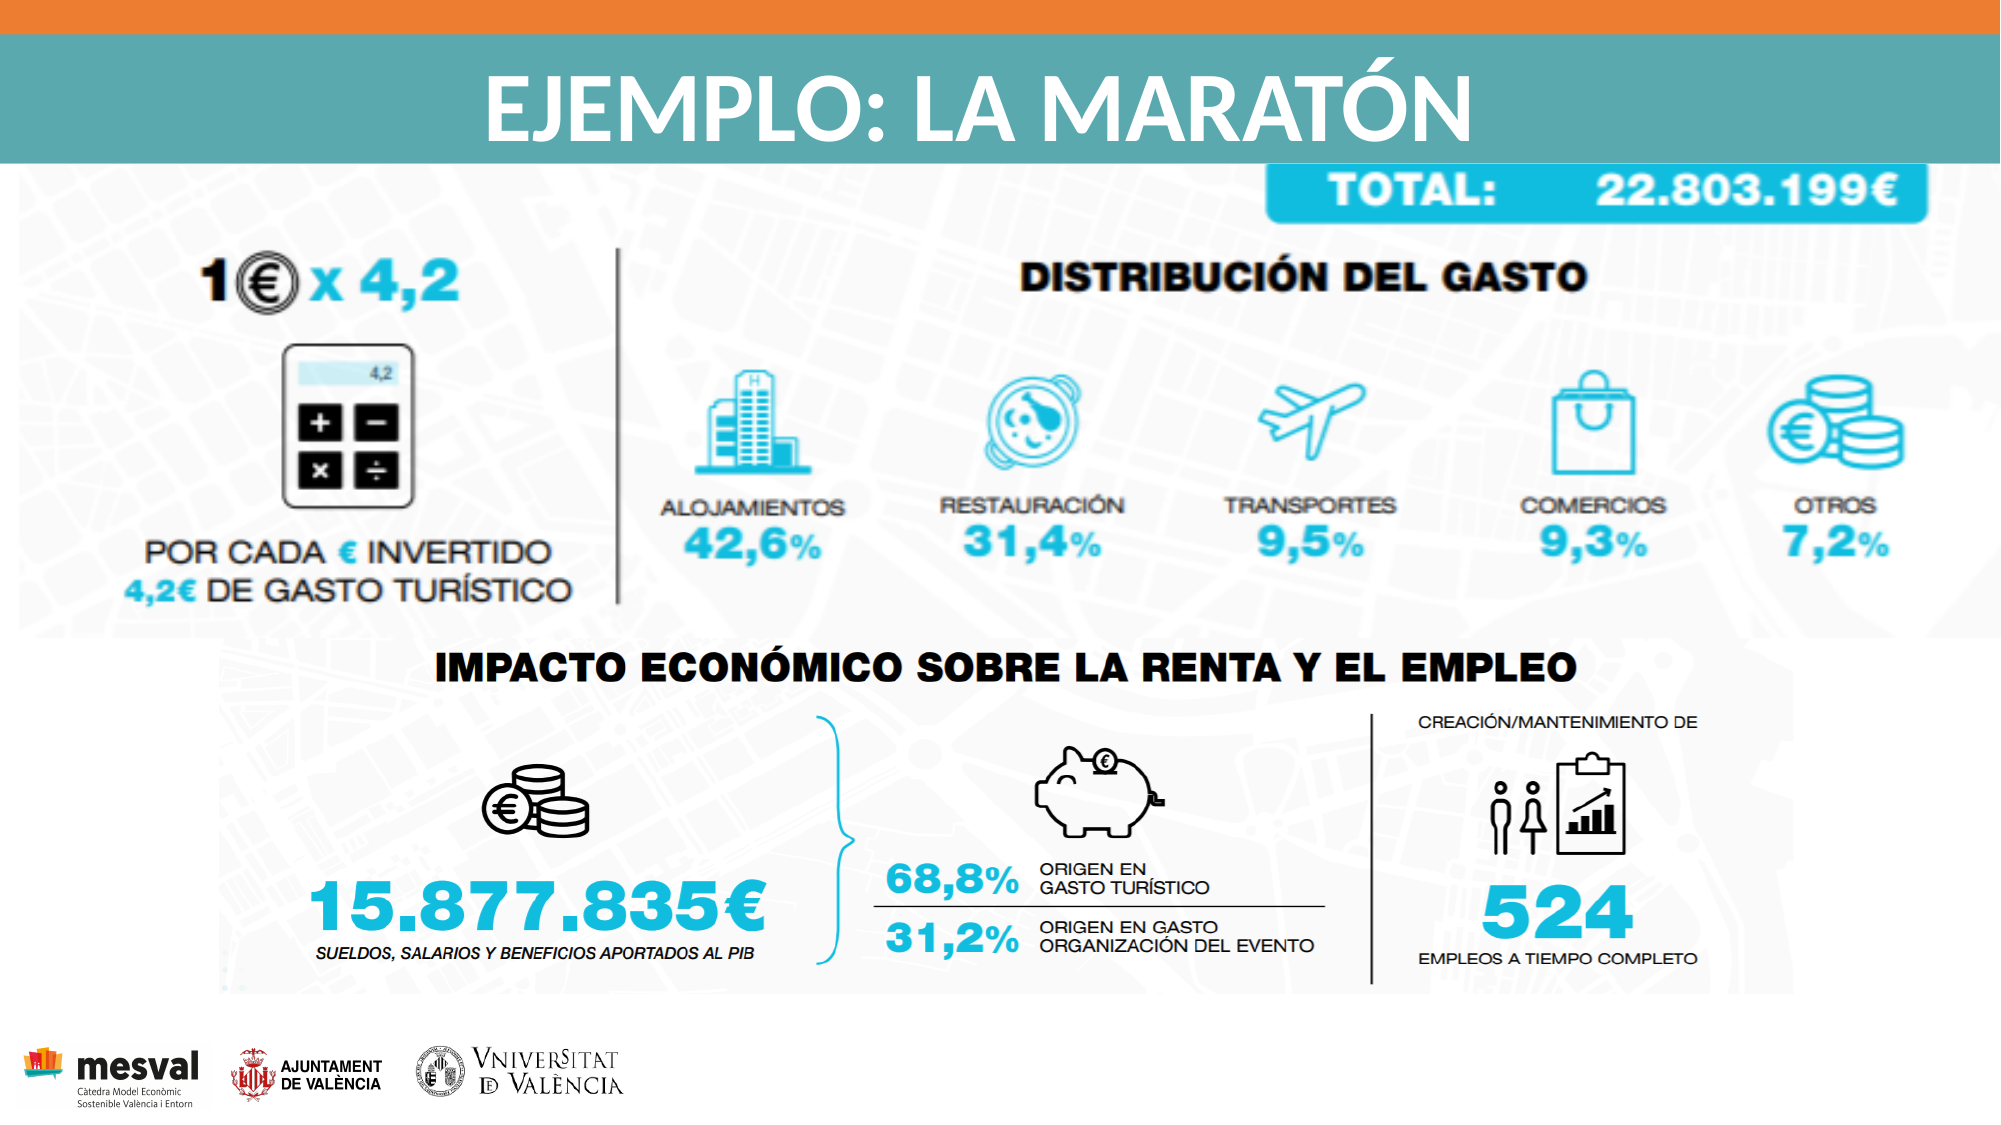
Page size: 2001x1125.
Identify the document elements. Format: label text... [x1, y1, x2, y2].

text_box EJEMPLO: LA MARATÓN [0, 33, 1976, 164]
picture [0, 164, 2001, 1117]
picture [231, 1048, 382, 1102]
picture [15, 1042, 212, 1110]
